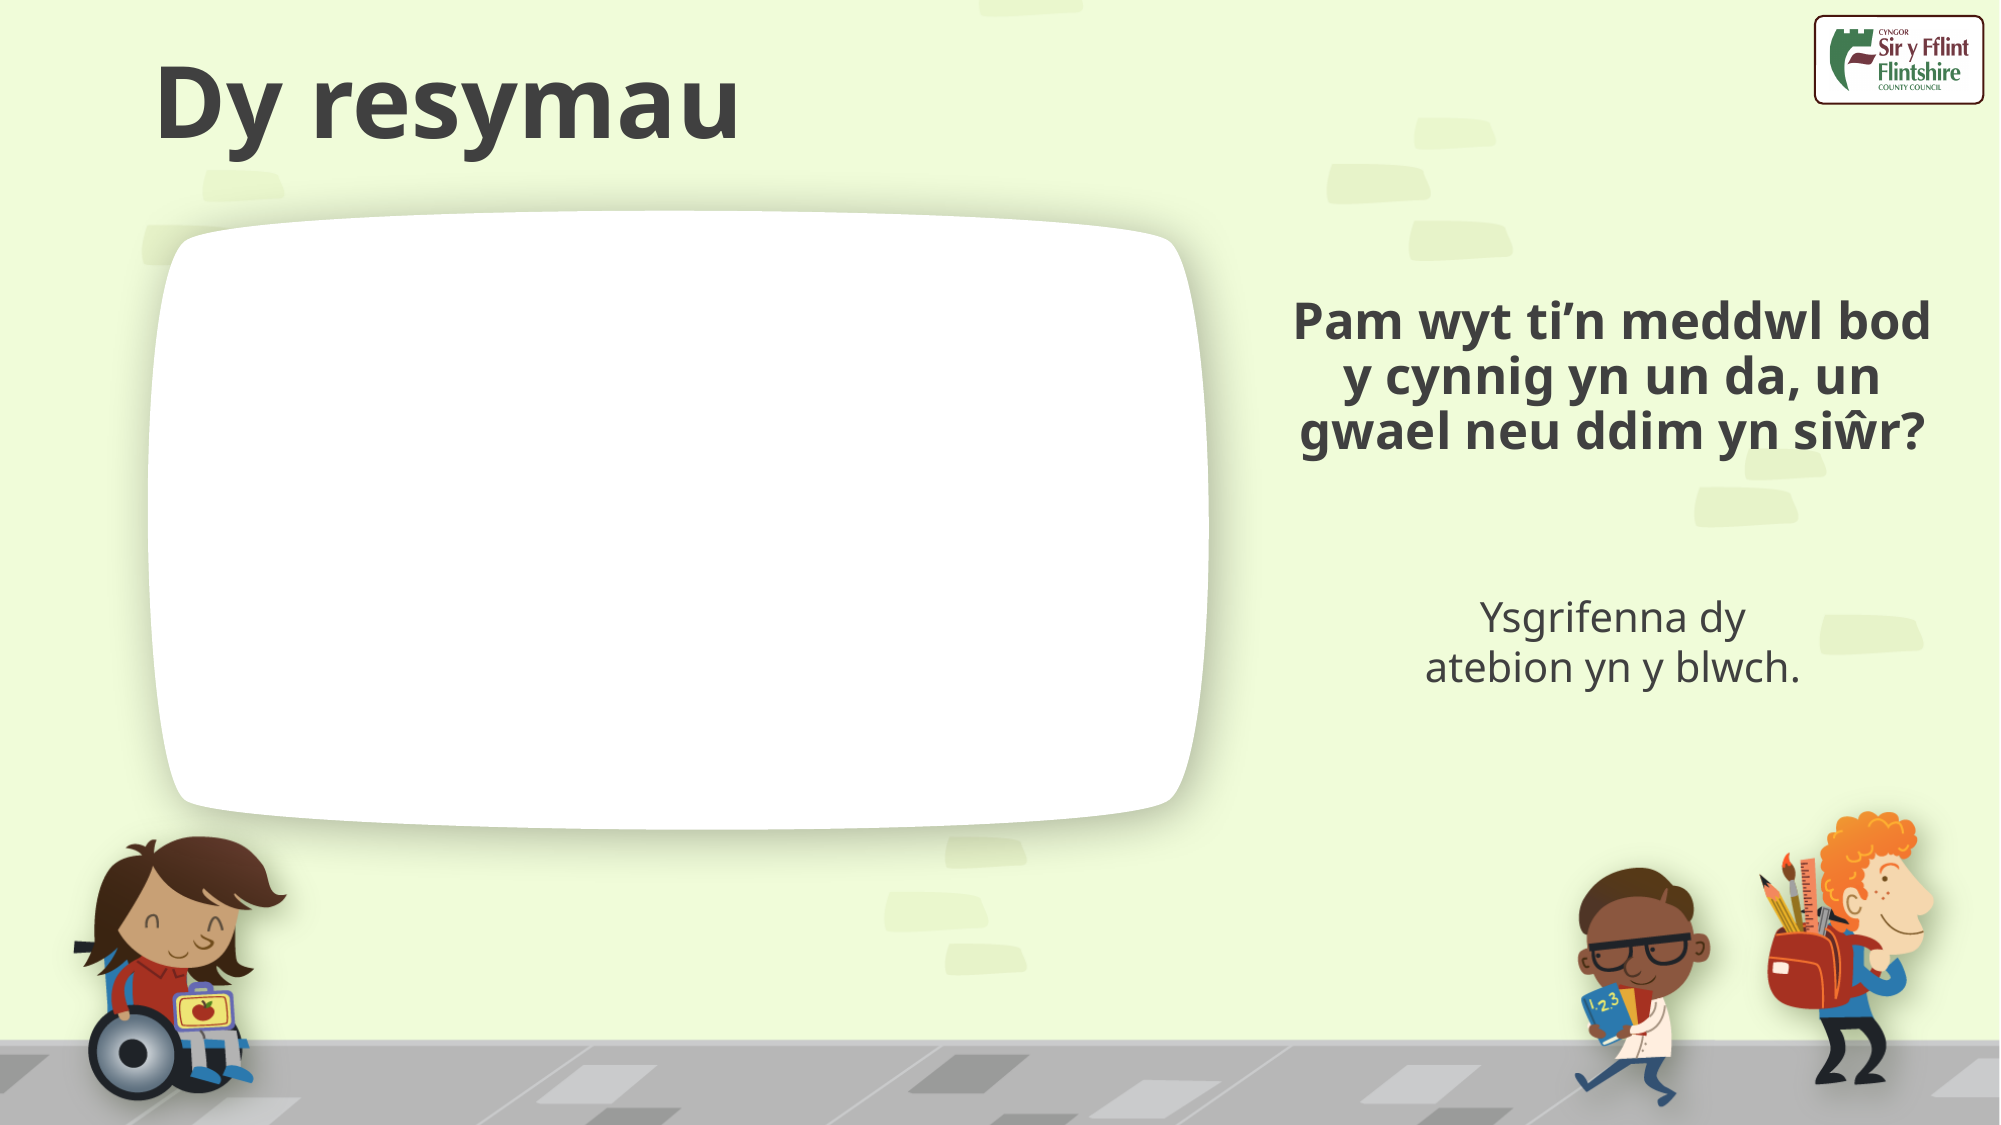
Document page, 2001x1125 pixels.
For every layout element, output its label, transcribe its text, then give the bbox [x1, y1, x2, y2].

title Dy resymau [137, 42, 1922, 168]
picture [0, 0, 2000, 1125]
text_box Pam wyt ti’n meddwl bod y cynnig yn un da, un gwael neu ddim yn siŵr? [1269, 243, 1957, 468]
text_box Ysgrifenna dy atebion yn y blwch. [1404, 583, 1822, 744]
